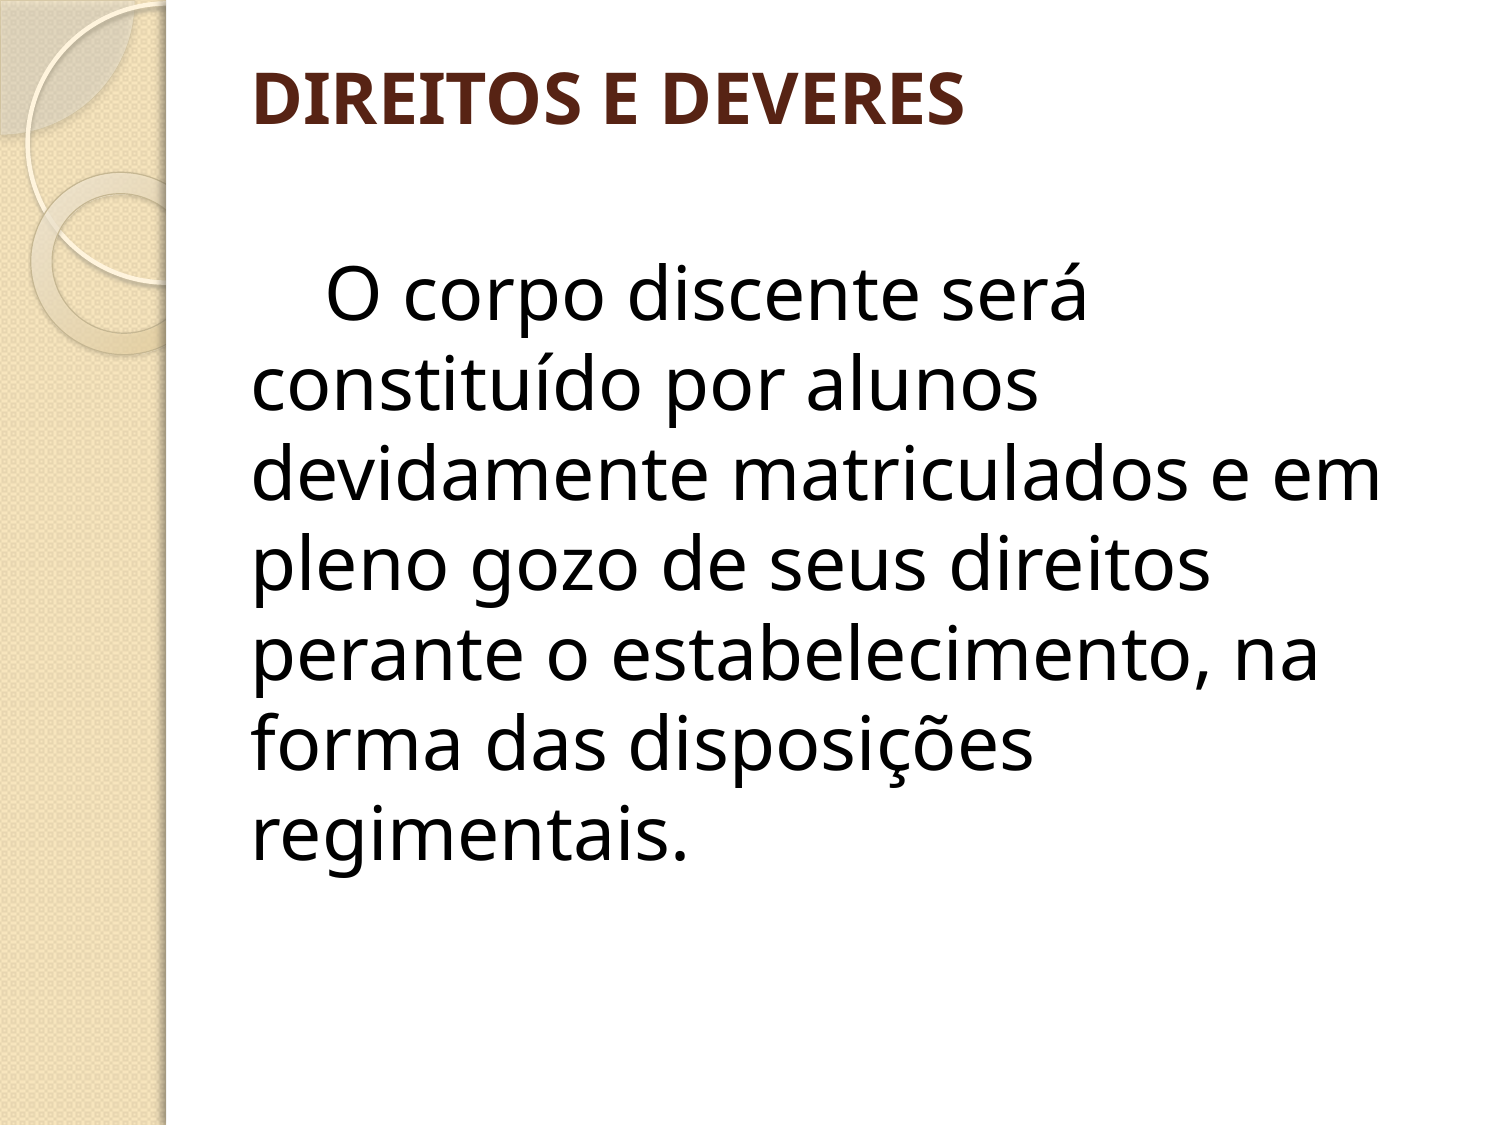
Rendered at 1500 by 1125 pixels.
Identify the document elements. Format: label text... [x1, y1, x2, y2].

title DIREITOS E DEVERES [235, 45, 1466, 233]
list O corpo discente será constituído por alunos devidamente matriculados e em pleno gozo de seus direitos perante o estabelecimento, na forma das disposições regimentais. [175, 237, 1466, 1025]
